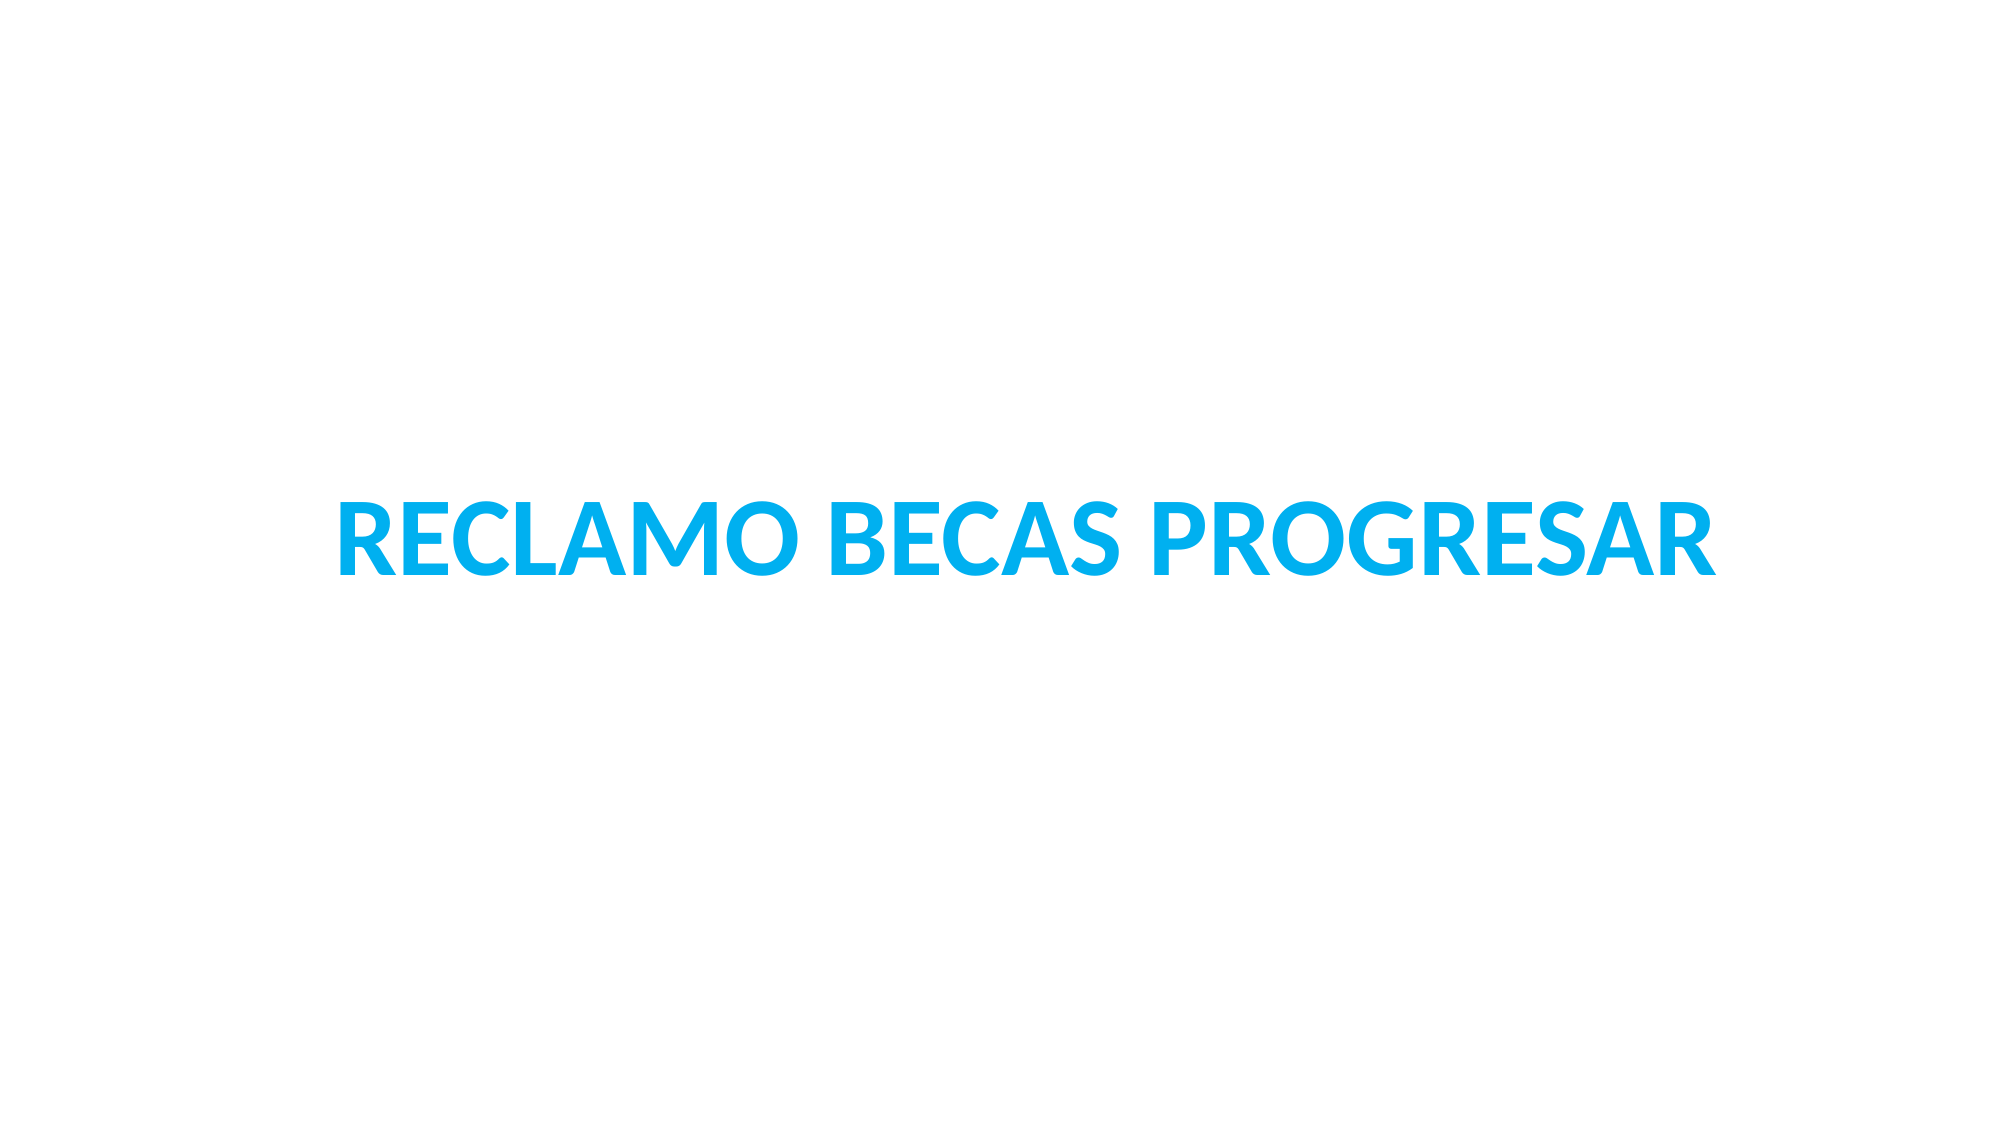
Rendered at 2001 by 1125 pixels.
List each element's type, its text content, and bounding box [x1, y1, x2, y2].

title RECLAMO BECAS PROGRESAR [137, 252, 1916, 678]
